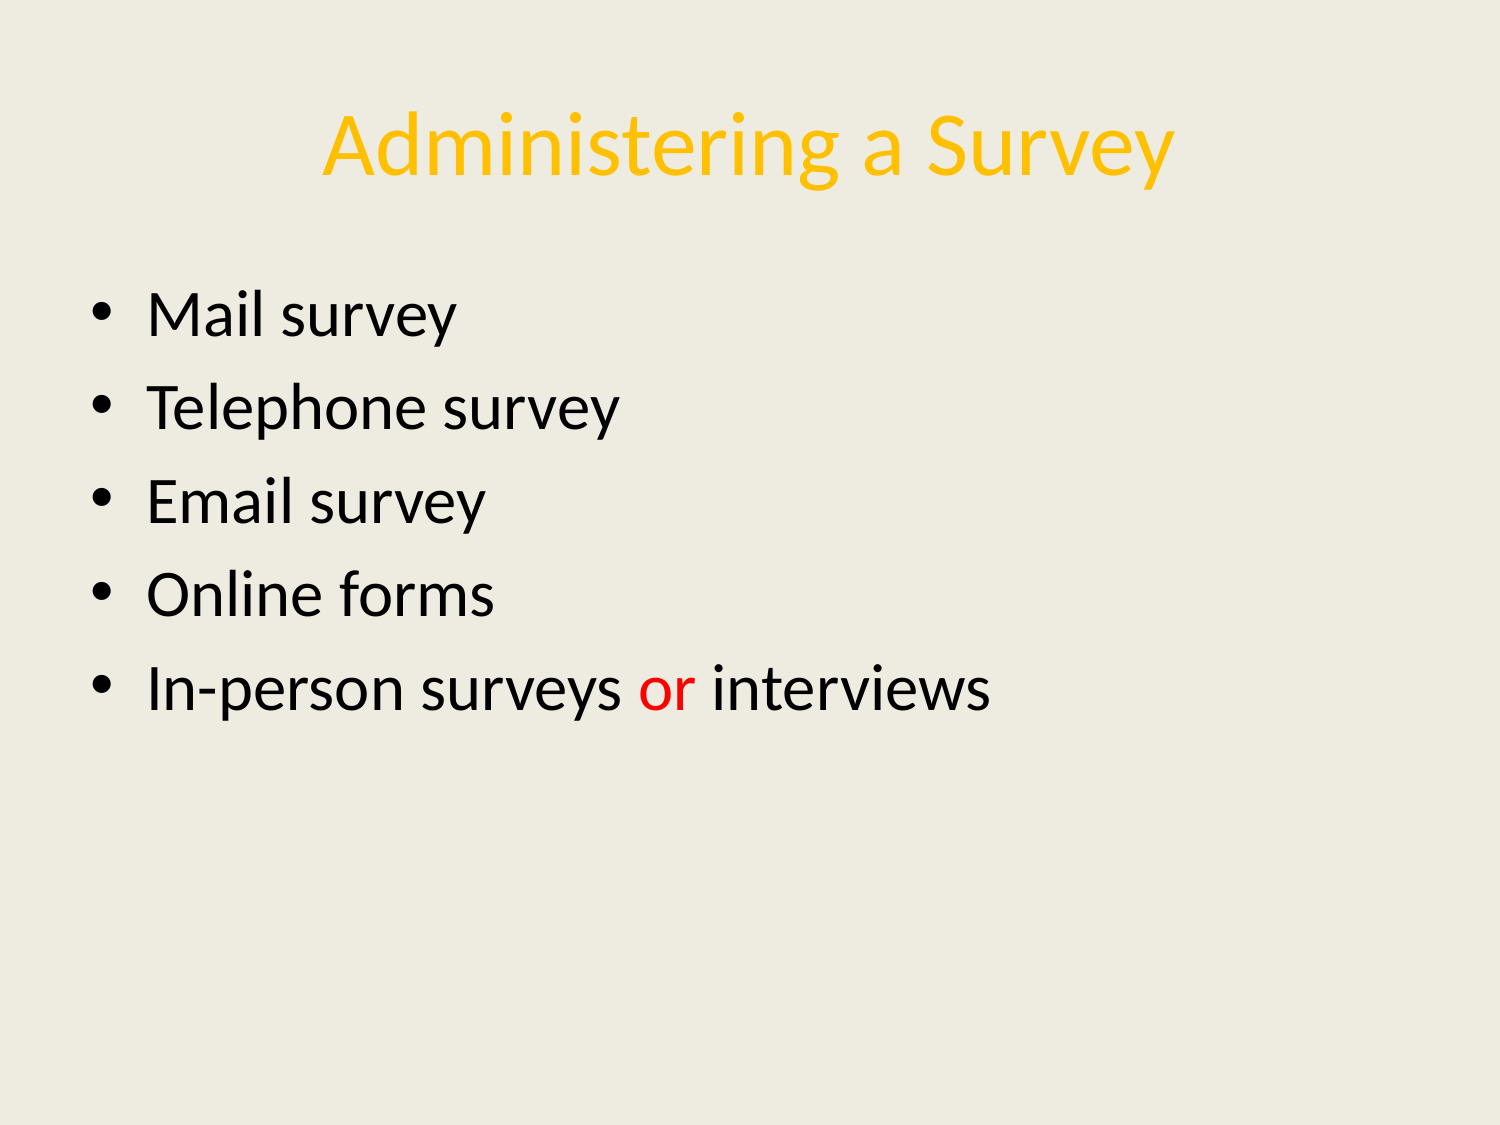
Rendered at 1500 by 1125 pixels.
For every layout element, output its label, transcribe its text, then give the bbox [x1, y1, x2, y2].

list Mail survey Telephone survey Email survey Online forms In-person surveys or interviews [74, 262, 1426, 1006]
title Administering a Survey [74, 44, 1426, 233]
